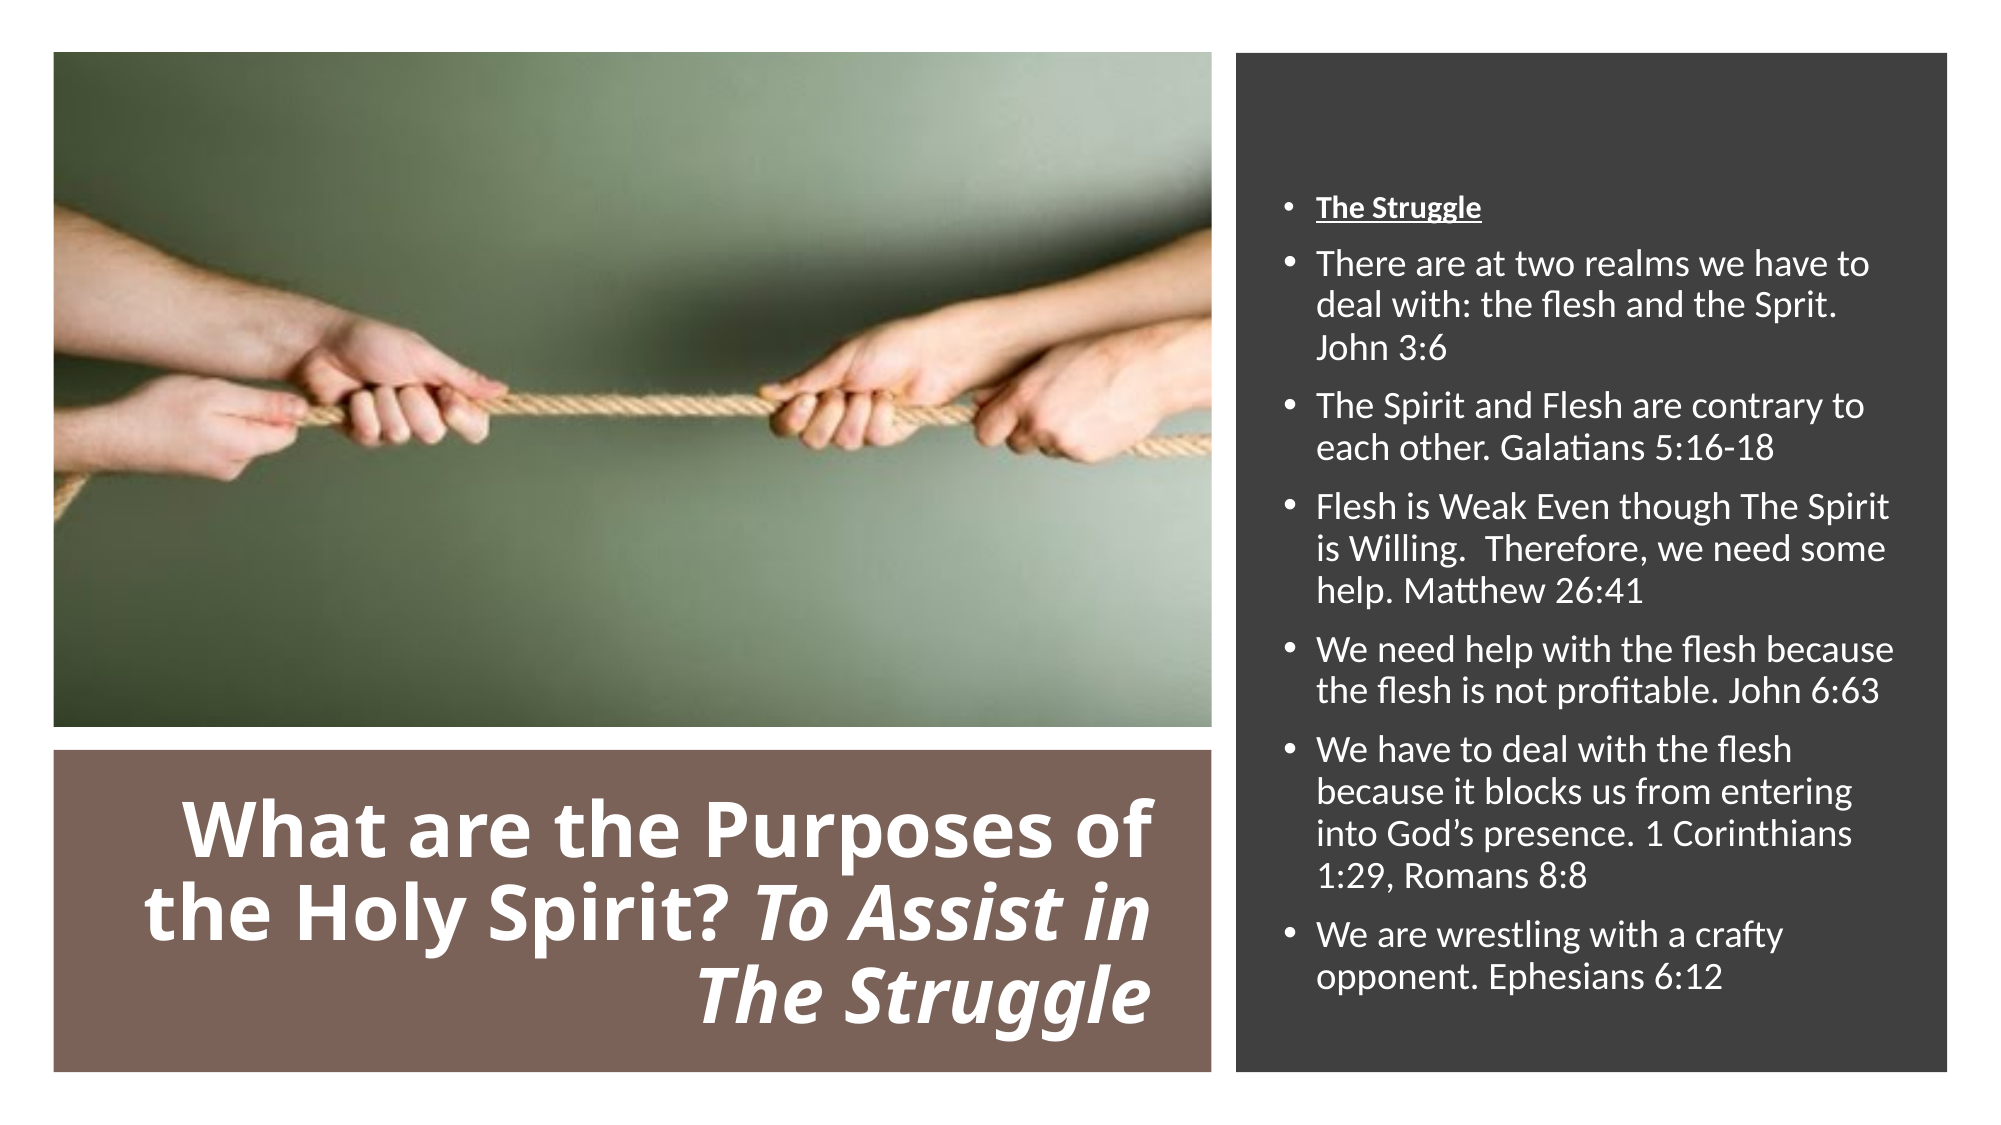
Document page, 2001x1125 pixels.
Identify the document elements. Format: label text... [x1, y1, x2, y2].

text_box [1235, 52, 1948, 1073]
picture [53, 52, 1212, 727]
title What are the Purposes of the Holy Spirit? To Assist in The Struggle [85, 782, 1168, 1049]
text_box [53, 749, 1212, 1073]
list The Struggle There are at two realms we have to deal with: the flesh and the Sprit. John 3:6 The Spirit and Flesh are contrary to each other. Galatians 5:16-18 Flesh is Weak Even though The Spirit is Willing. Therefore, we need some help. Matthew 26:41 We need help with the flesh because the flesh is not profitable. John 6:63 We have to deal with the flesh because it blocks us from entering into God’s presence. 1 Corinthians 1:29, Romans 8:8 We are wrestling with a crafty opponent. Ephesians 6:12 [1268, 128, 1915, 1049]
